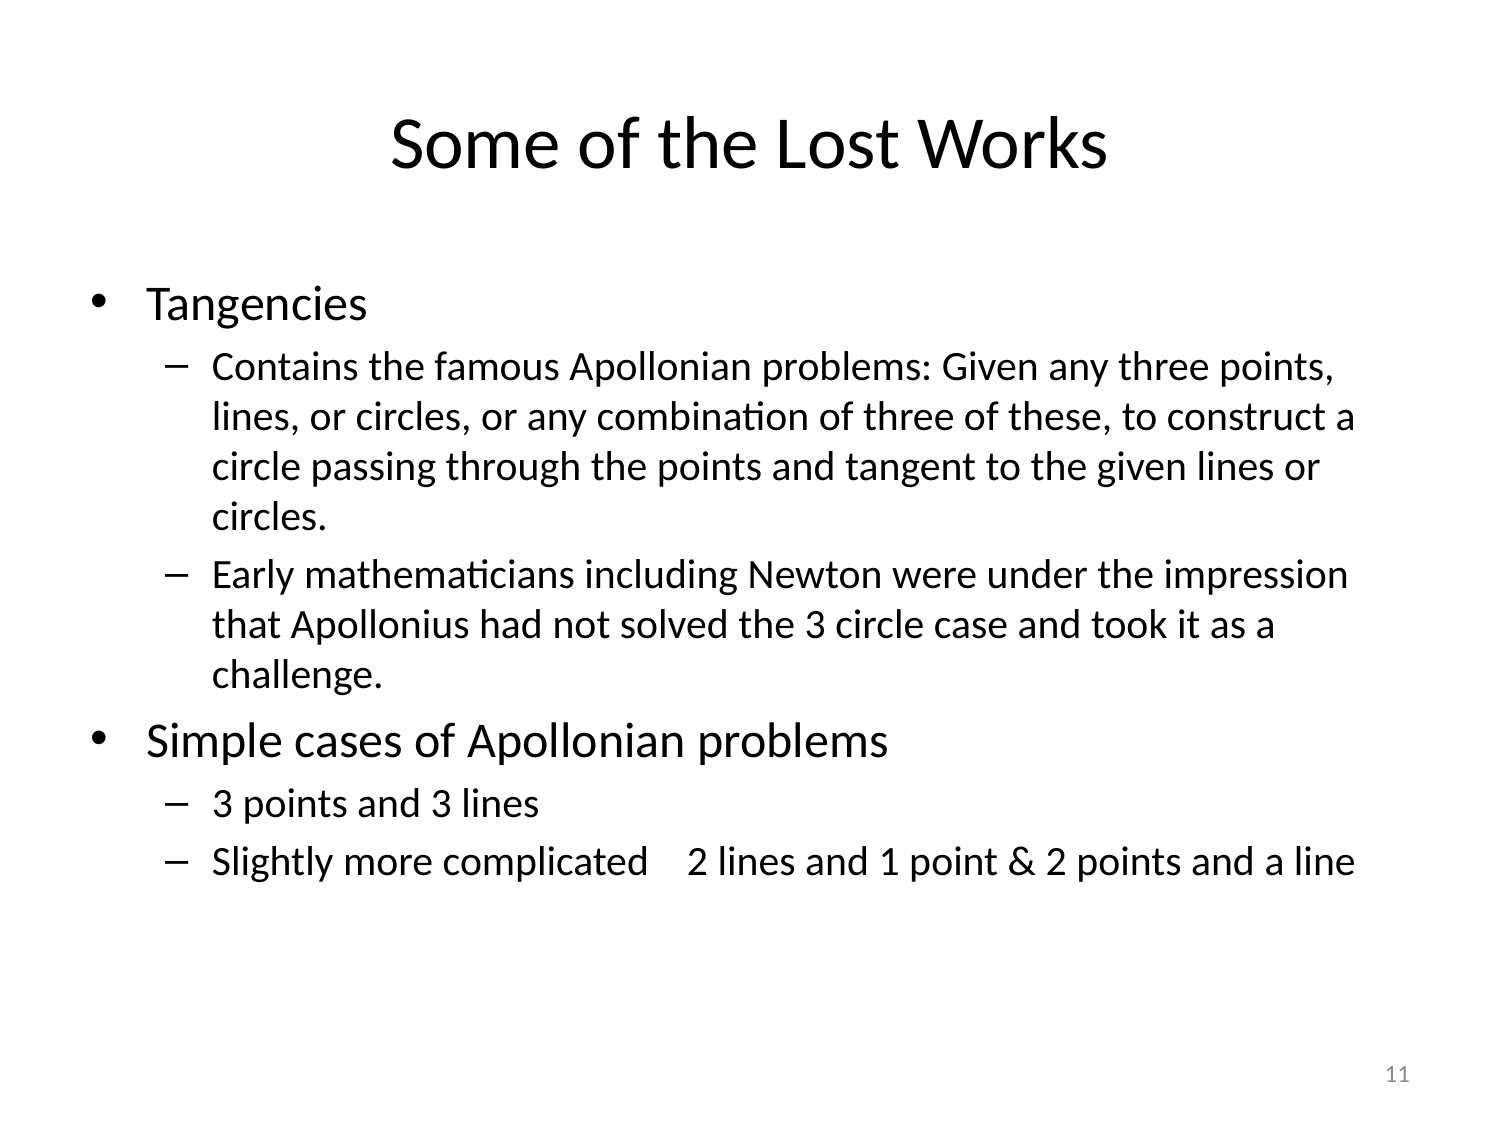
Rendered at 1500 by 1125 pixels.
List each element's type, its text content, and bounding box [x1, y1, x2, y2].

list Tangencies Contains the famous Apollonian problems: Given any three points, lines, or circles, or any combination of three of these, to construct a circle passing through the points and tangent to the given lines or circles. Early mathematicians including Newton were under the impression that Apollonius had not solved the 3 circle case and took it as a challenge. Simple cases of Apollonian problems 3 points and 3 lines Slightly more complicated 2 lines and 1 point & 2 points and a line [75, 262, 1425, 1005]
title Some of the Lost Works [75, 45, 1425, 233]
slide_number 11 [1074, 1042, 1425, 1103]
